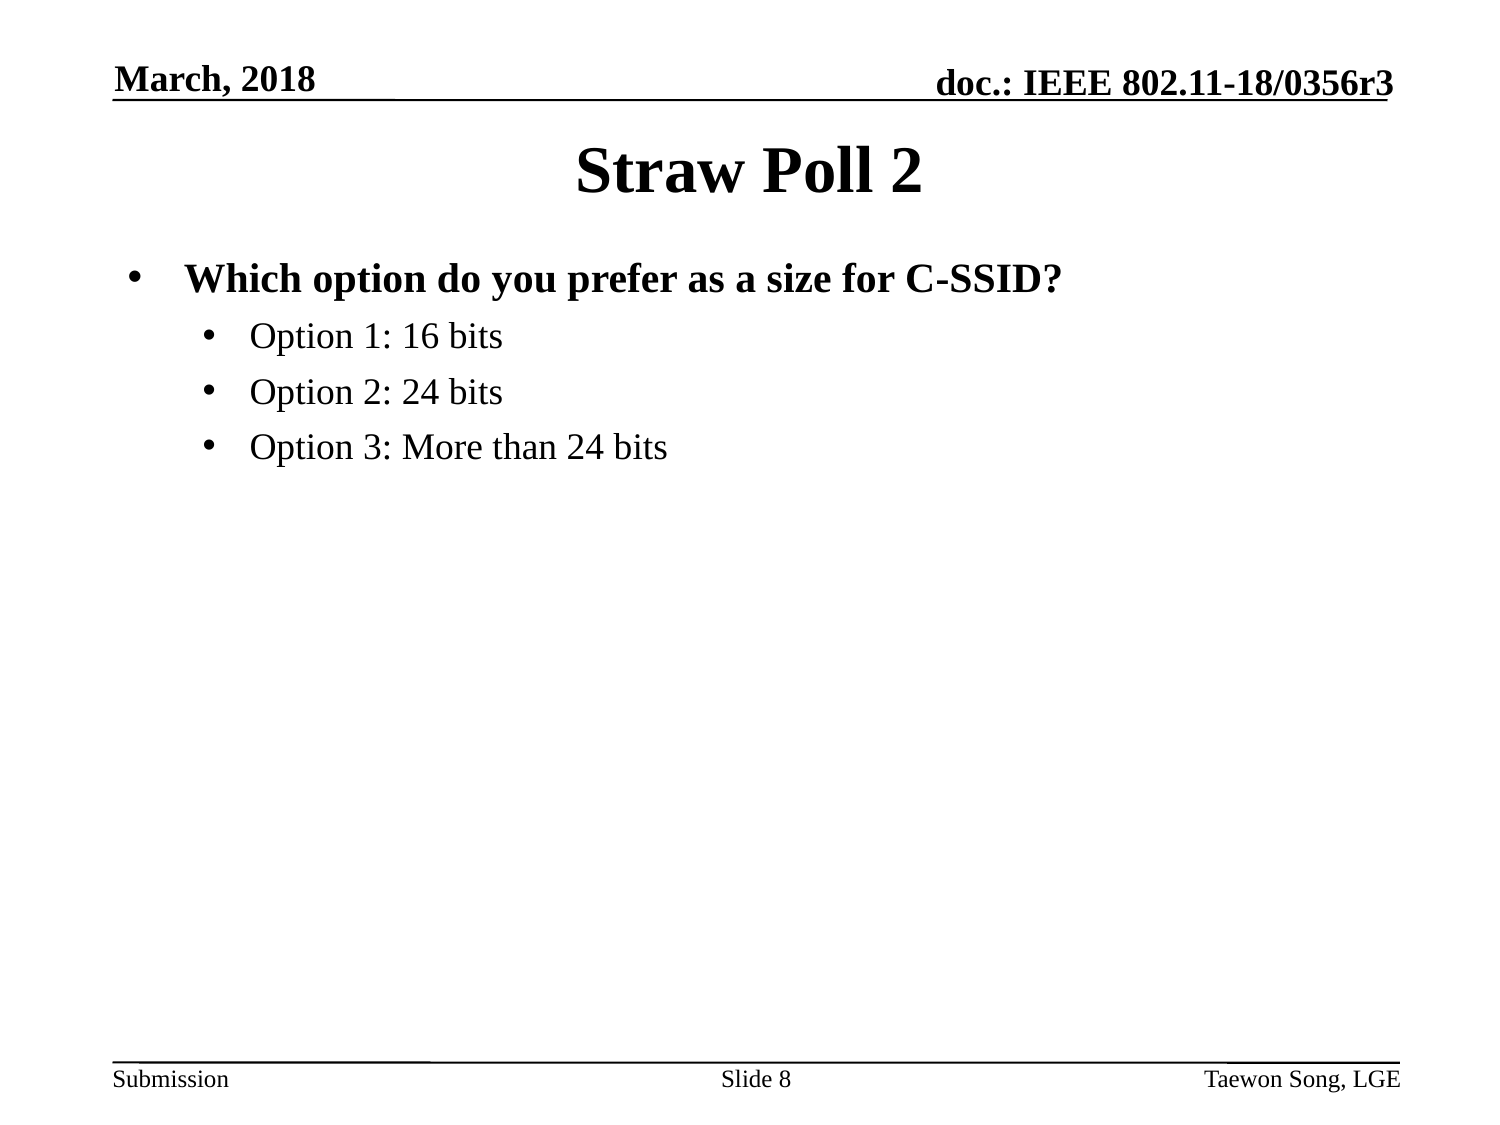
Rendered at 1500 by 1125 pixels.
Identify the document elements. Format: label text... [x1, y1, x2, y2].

footer Taewon Song, LGE [878, 1061, 1402, 1093]
title Straw Poll 2 [112, 112, 1388, 221]
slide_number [114, 54, 423, 100]
list Which option do you prefer as a size for C-SSID? Option 1: 16 bits Option 2: 24 bits Option 3: More than 24 bits [112, 243, 1388, 1000]
slide_number Slide 8 [712, 1061, 800, 1123]
